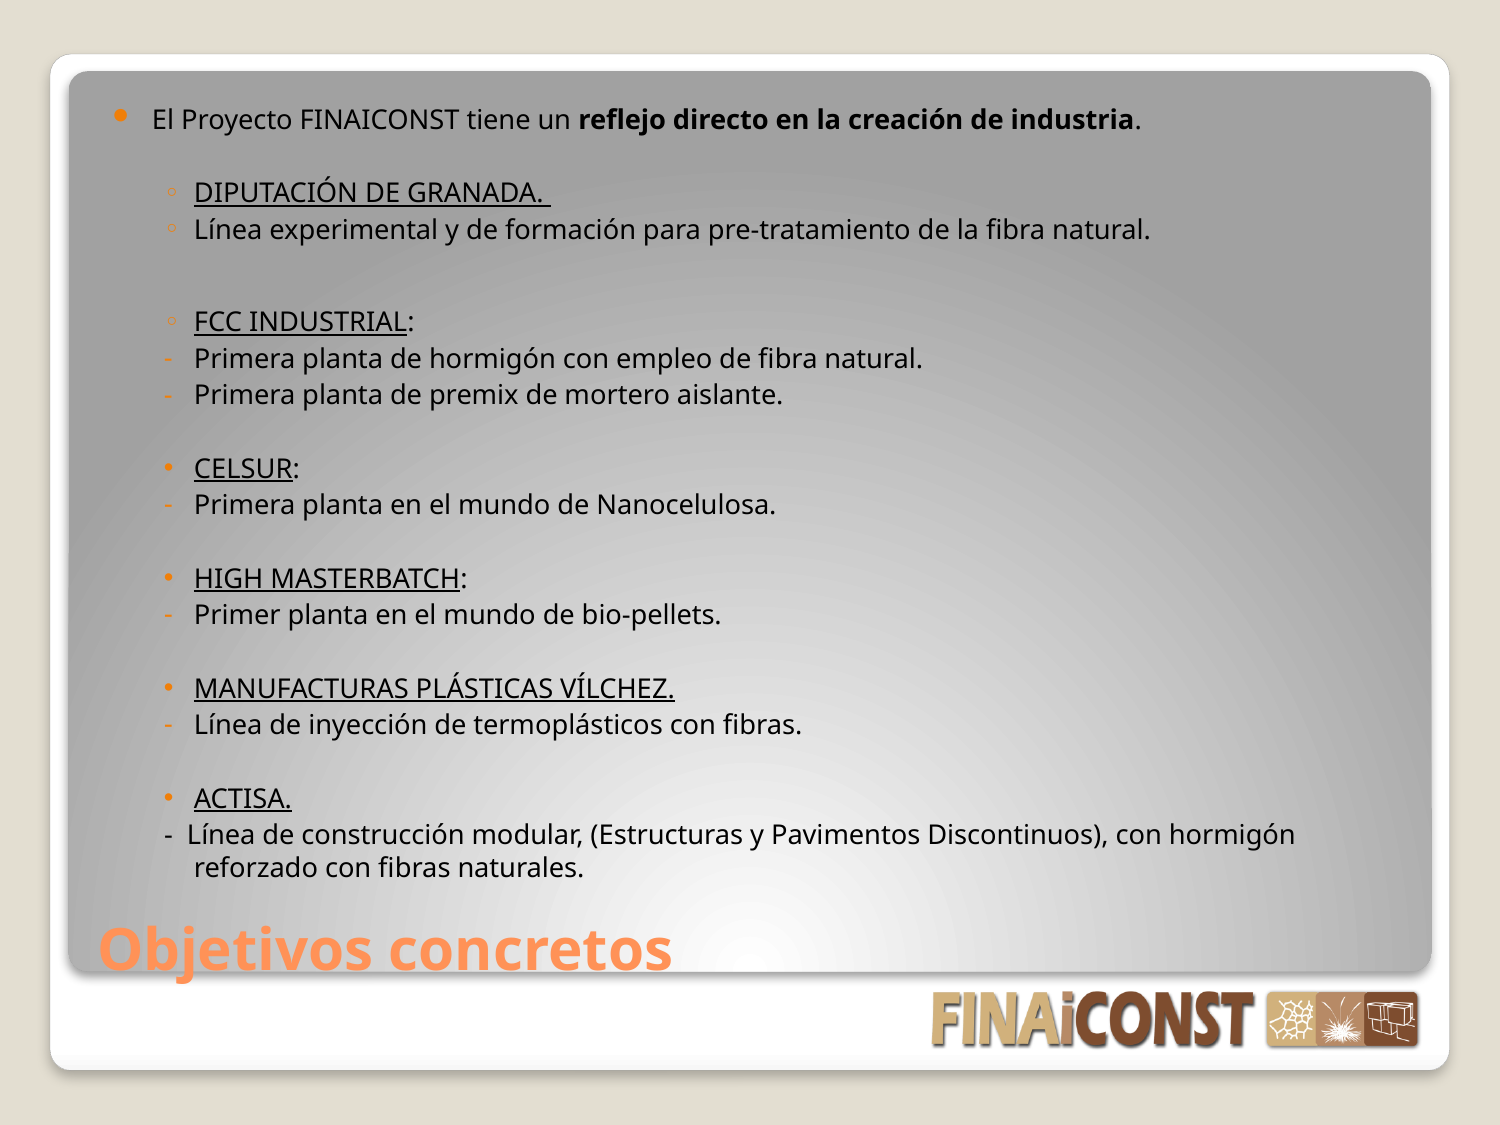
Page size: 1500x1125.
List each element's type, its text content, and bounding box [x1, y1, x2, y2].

picture [926, 987, 1425, 1052]
title Objetivos concretos [82, 894, 1425, 990]
list El Proyecto FINAICONST tiene un reflejo directo en la creación de industria. DIPUTACIÓN DE GRANADA. Línea experimental y de formación para pre-tratamiento de la fibra natural. FCC INDUSTRIAL: Primera planta de hormigón con empleo de fibra natural. Primera planta de premix de mortero aislante. CELSUR: Primera planta en el mundo de Nanocelulosa. HIGH MASTERBATCH: Primer planta en el mundo de bio-pellets. MANUFACTURAS PLÁSTICAS VÍLCHEZ. Línea de inyección de termoplásticos con fibras. ACTISA. - Línea de construcción modular, (Estructuras y Pavimentos Discontinuos), con hormigón reforzado con fibras naturales. [82, 86, 1425, 894]
